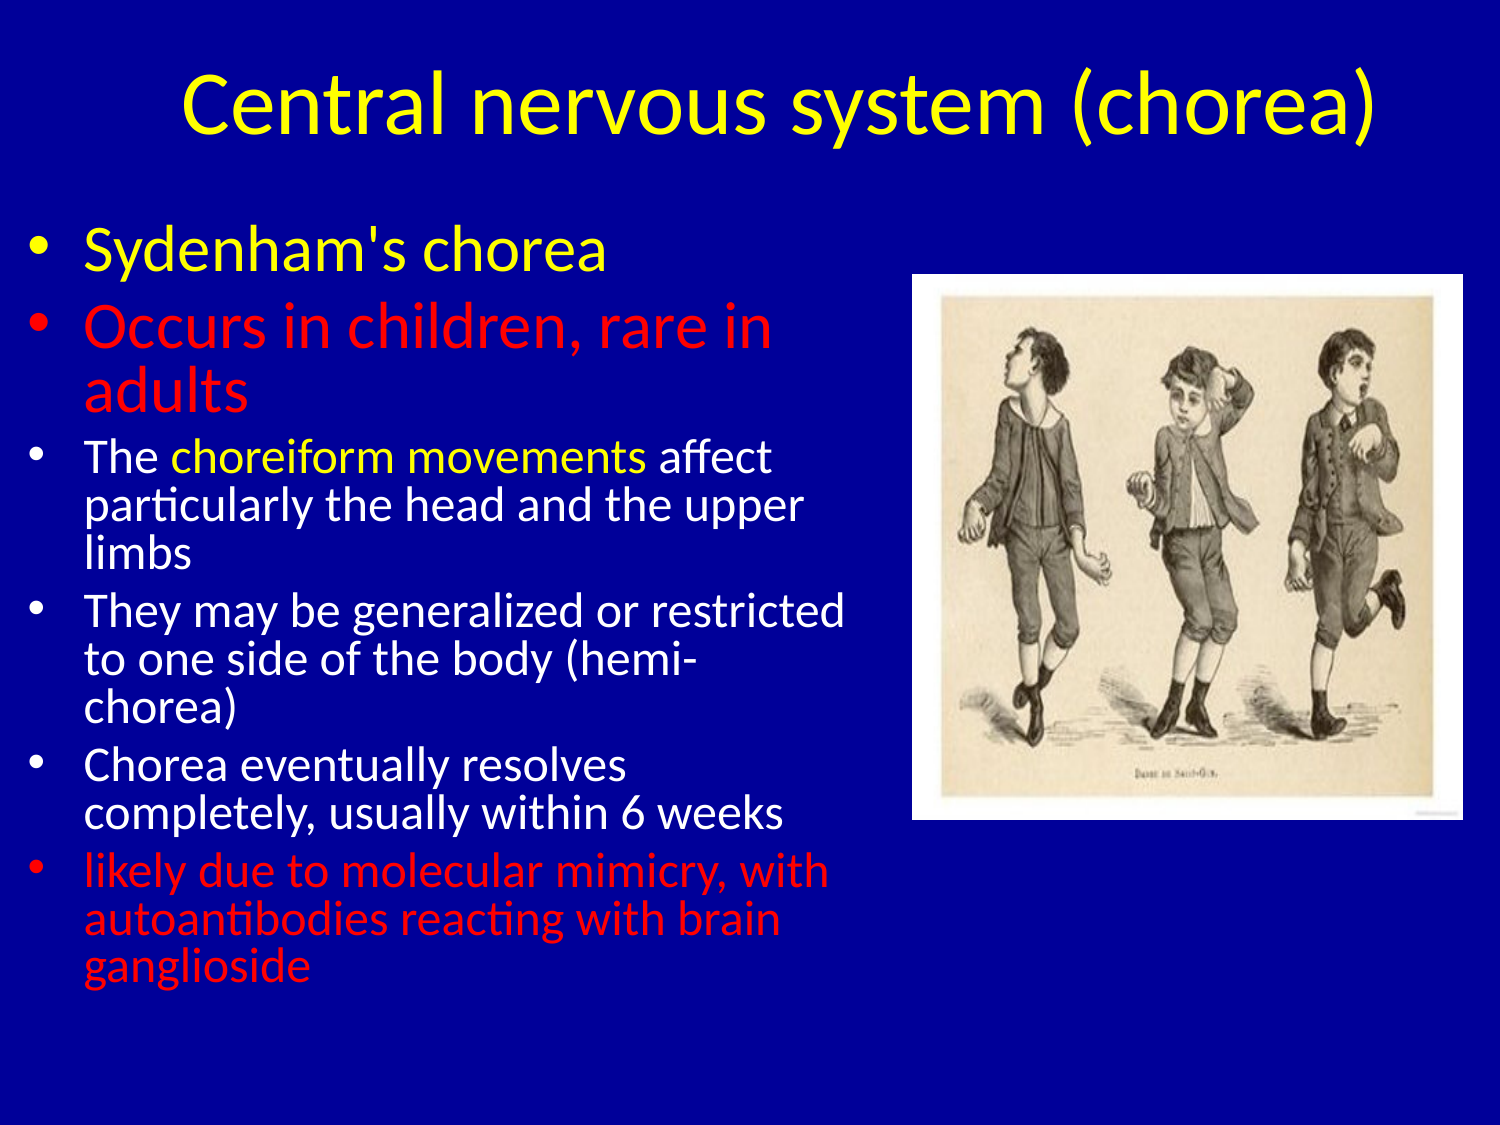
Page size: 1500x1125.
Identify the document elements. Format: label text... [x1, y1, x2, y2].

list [912, 274, 1463, 821]
list Sydenham's chorea Occurs in children, rare in adults The choreiform movements affect particularly the head and the upper limbs They may be generalized or restricted to one side of the body (hemi-chorea) Chorea eventually resolves completely, usually within 6 weeks likely due to molecular mimicry, with autoantibodies reacting with brain ganglioside [12, 212, 863, 1077]
title Central nervous system (chorea) [137, 45, 1425, 150]
